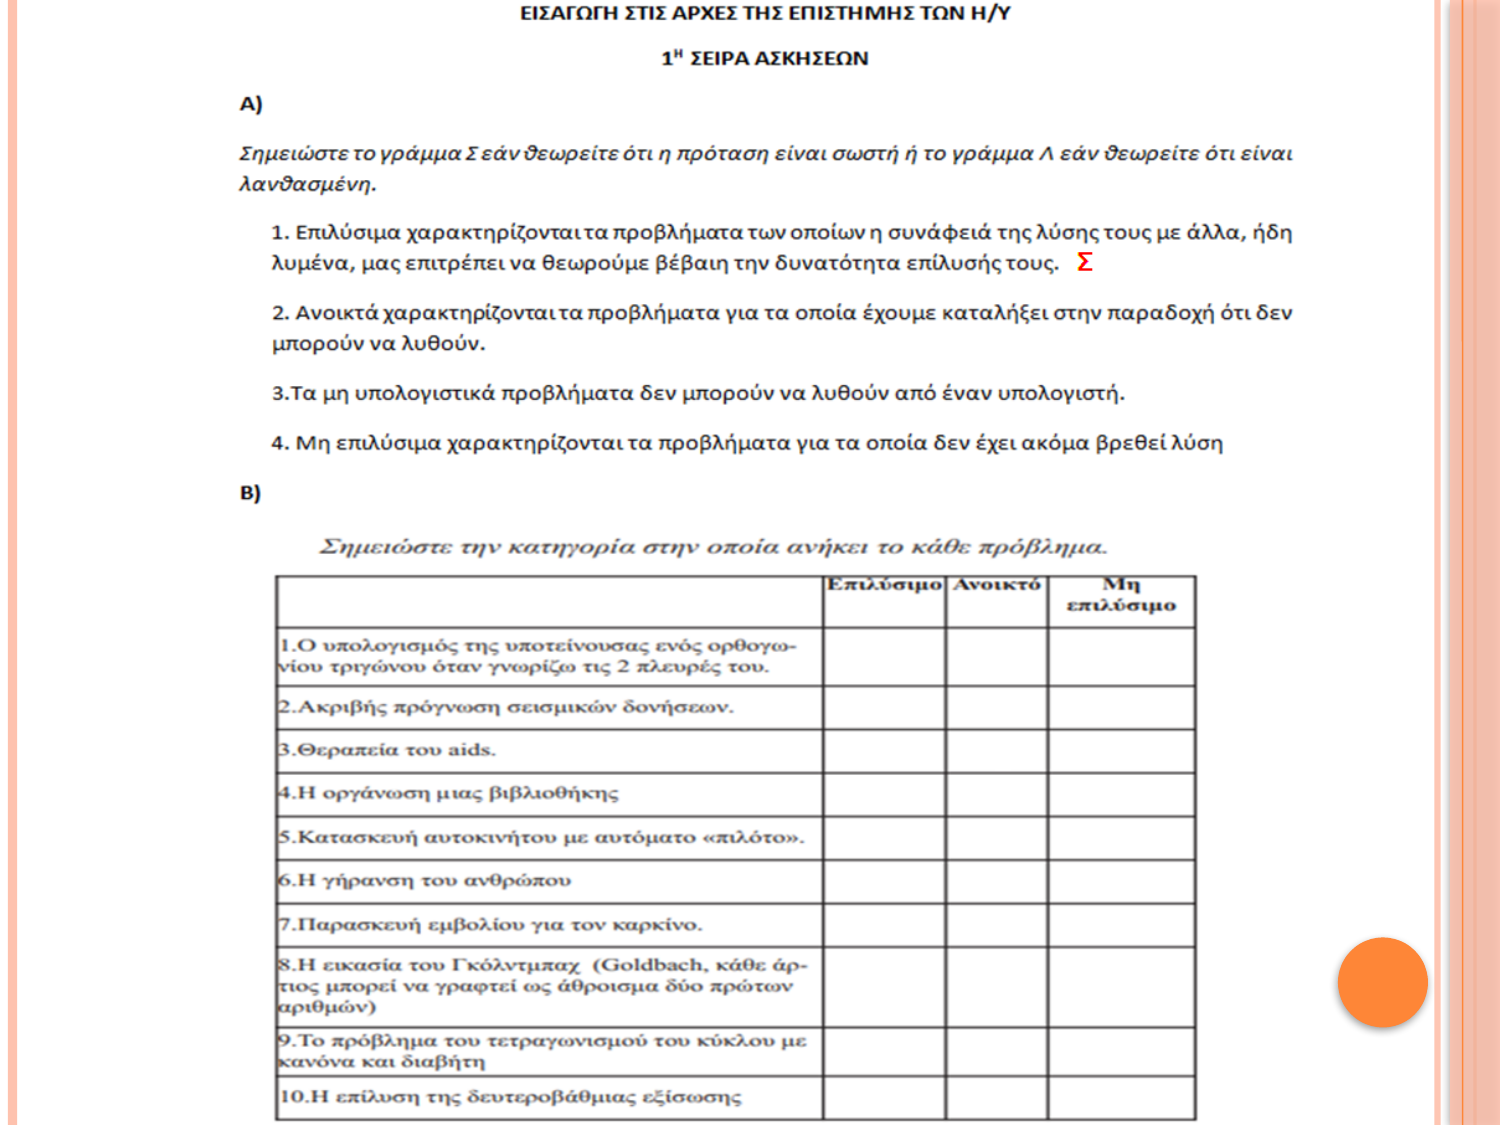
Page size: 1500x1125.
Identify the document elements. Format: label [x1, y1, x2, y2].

list [199, 0, 1317, 1125]
